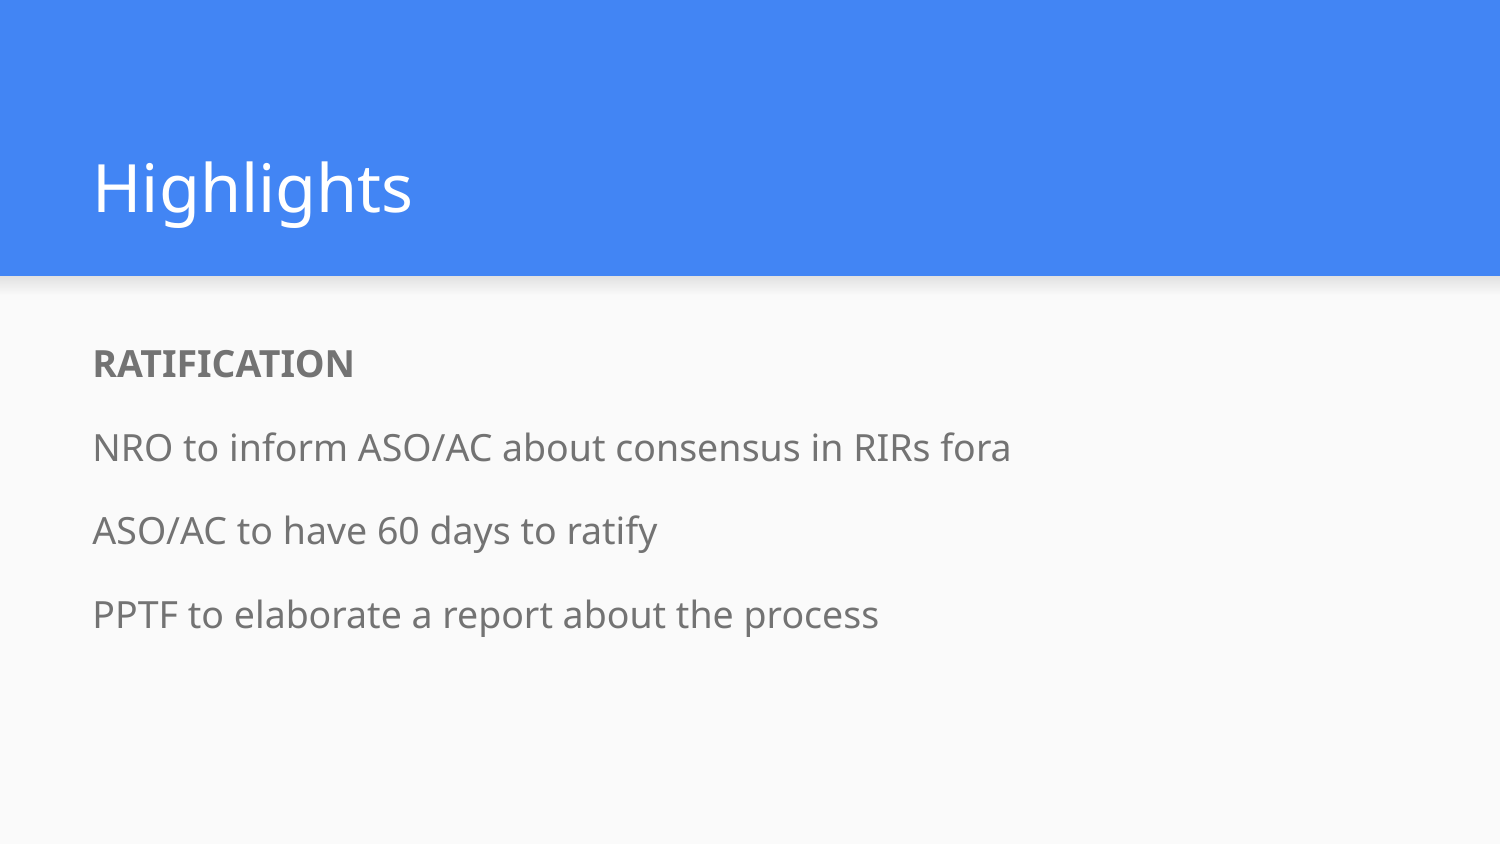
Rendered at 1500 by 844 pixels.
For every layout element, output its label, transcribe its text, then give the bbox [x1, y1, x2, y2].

list RATIFICATION NRO to inform ASO/AC about consensus in RIRs fora ASO/AC to have 60 days to ratify PPTF to elaborate a report about the process [77, 314, 1427, 760]
title Highlights [77, 121, 1427, 248]
